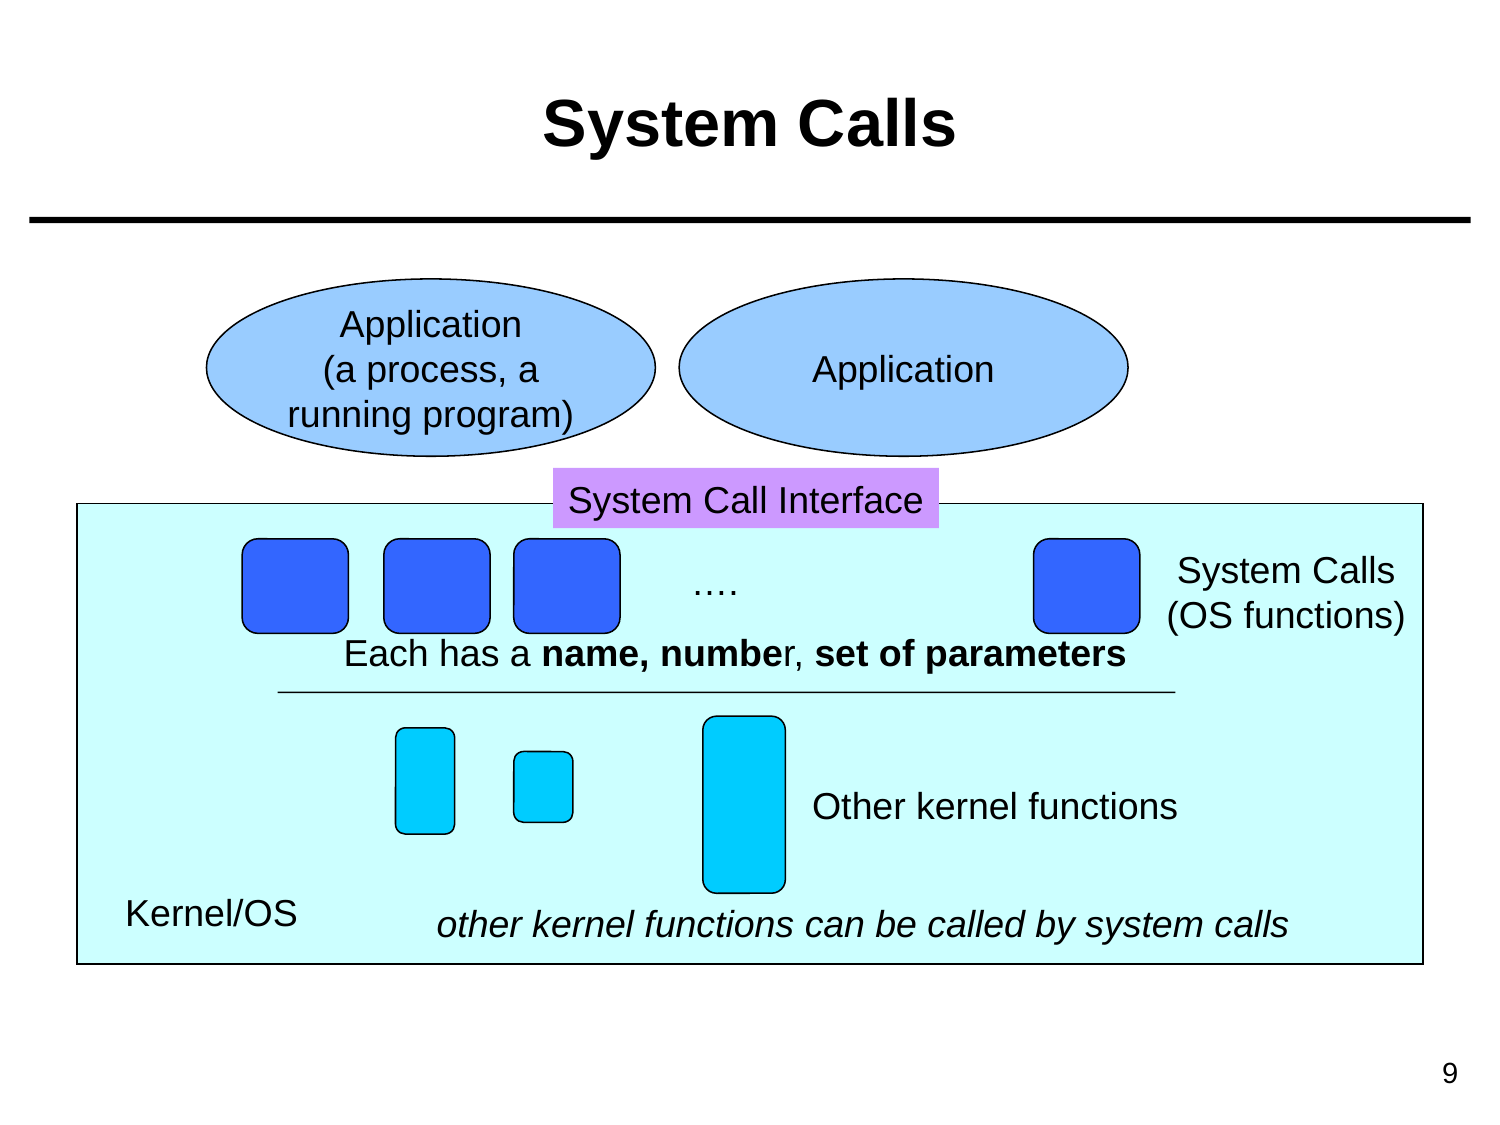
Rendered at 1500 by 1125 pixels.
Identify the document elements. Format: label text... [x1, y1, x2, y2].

text_box [513, 751, 573, 823]
title System Calls [53, 26, 1447, 214]
text_box Kernel/OS [110, 881, 313, 942]
text_box [395, 727, 455, 835]
text_box Application [679, 278, 1129, 457]
text_box [513, 538, 621, 621]
slide_number 9 [1316, 1046, 1474, 1098]
text_box Each has a name, number, set of parameters [328, 621, 1142, 682]
text_box …. [676, 550, 754, 612]
text_box Other kernel functions [797, 774, 1194, 836]
text_box [1033, 538, 1140, 621]
text_box [242, 538, 349, 634]
text_box other kernel functions can be called by system calls [421, 892, 1305, 953]
text_box [702, 716, 786, 892]
text_box [76, 503, 1424, 965]
text_box System Calls (OS functions) [1151, 538, 1421, 645]
text_box System Call Interface [553, 467, 939, 529]
text_box [383, 538, 491, 621]
text_box Application (a process, a running program) [206, 278, 656, 457]
